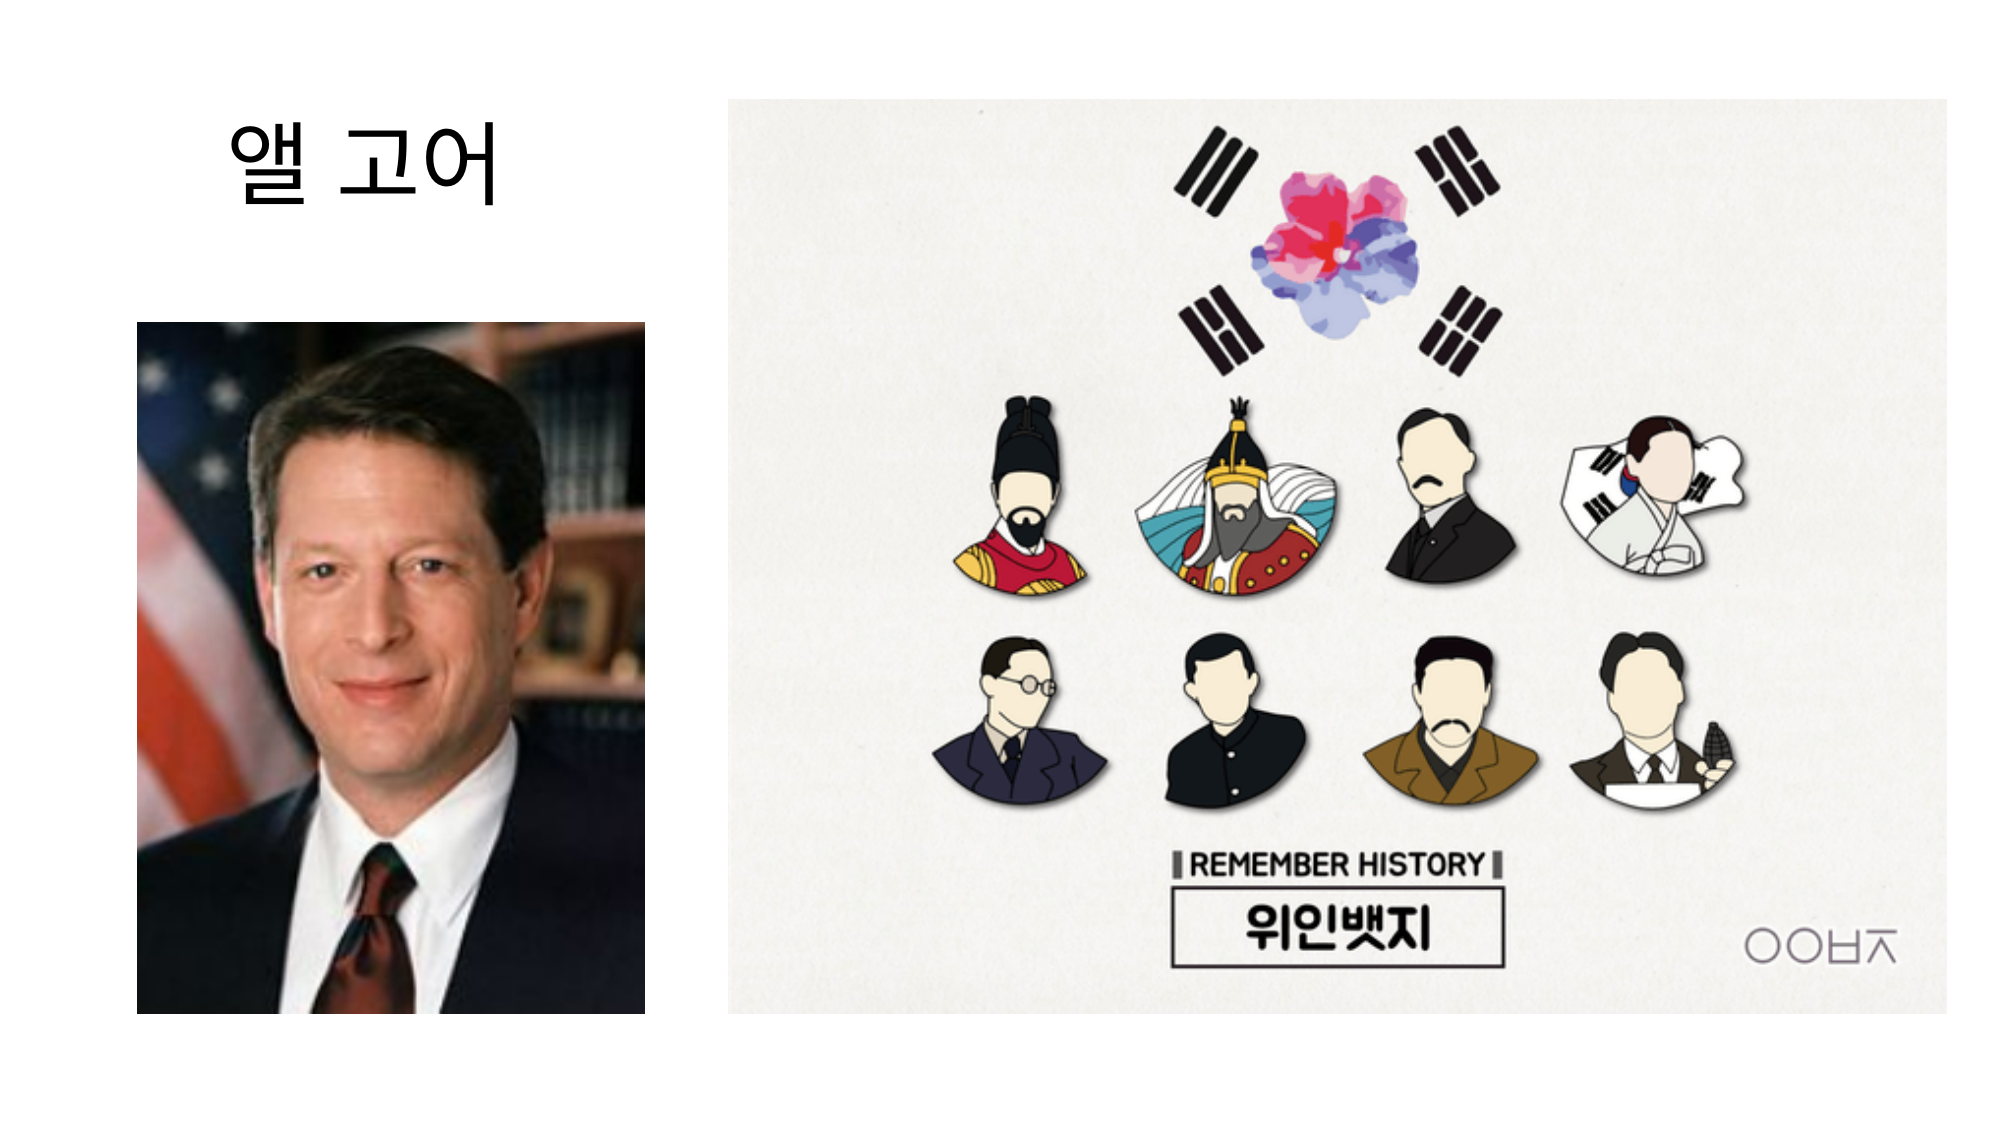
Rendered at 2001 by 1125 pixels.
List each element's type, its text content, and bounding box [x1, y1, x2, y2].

picture [137, 322, 645, 1014]
picture [728, 99, 1947, 1014]
title 앨 고어 [137, 59, 1863, 278]
